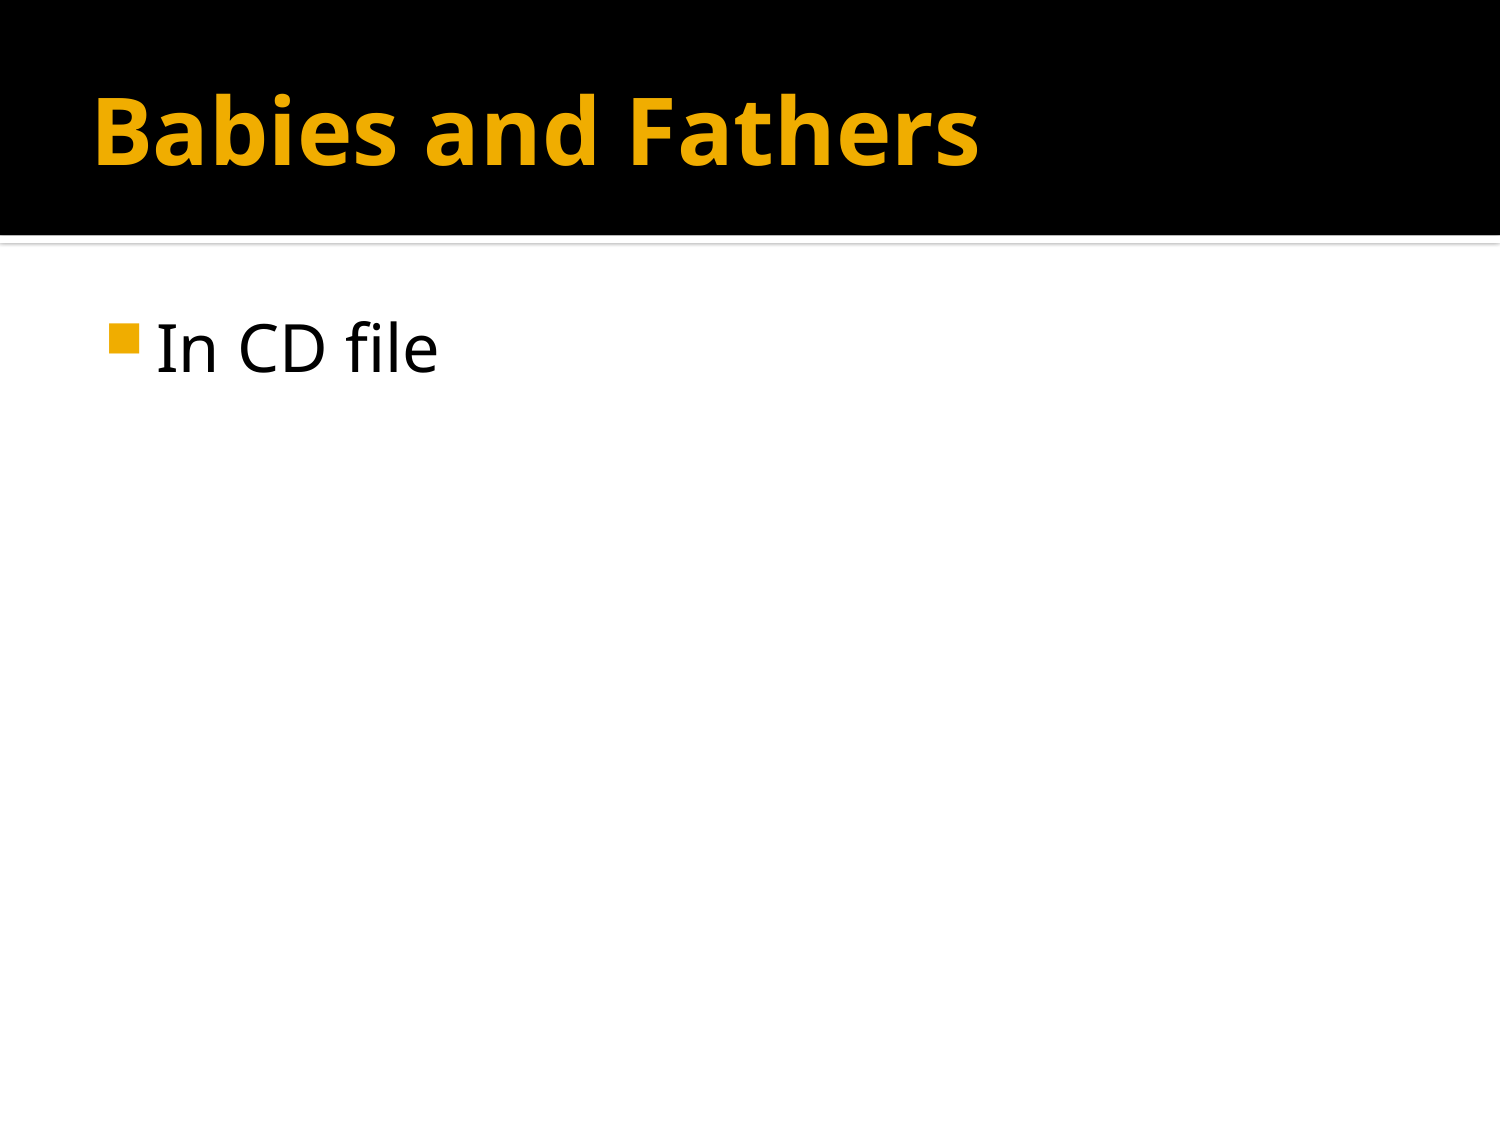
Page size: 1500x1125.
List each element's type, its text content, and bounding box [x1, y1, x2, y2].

list In CD file [75, 291, 1425, 1050]
title Babies and Fathers [75, 25, 1425, 231]
